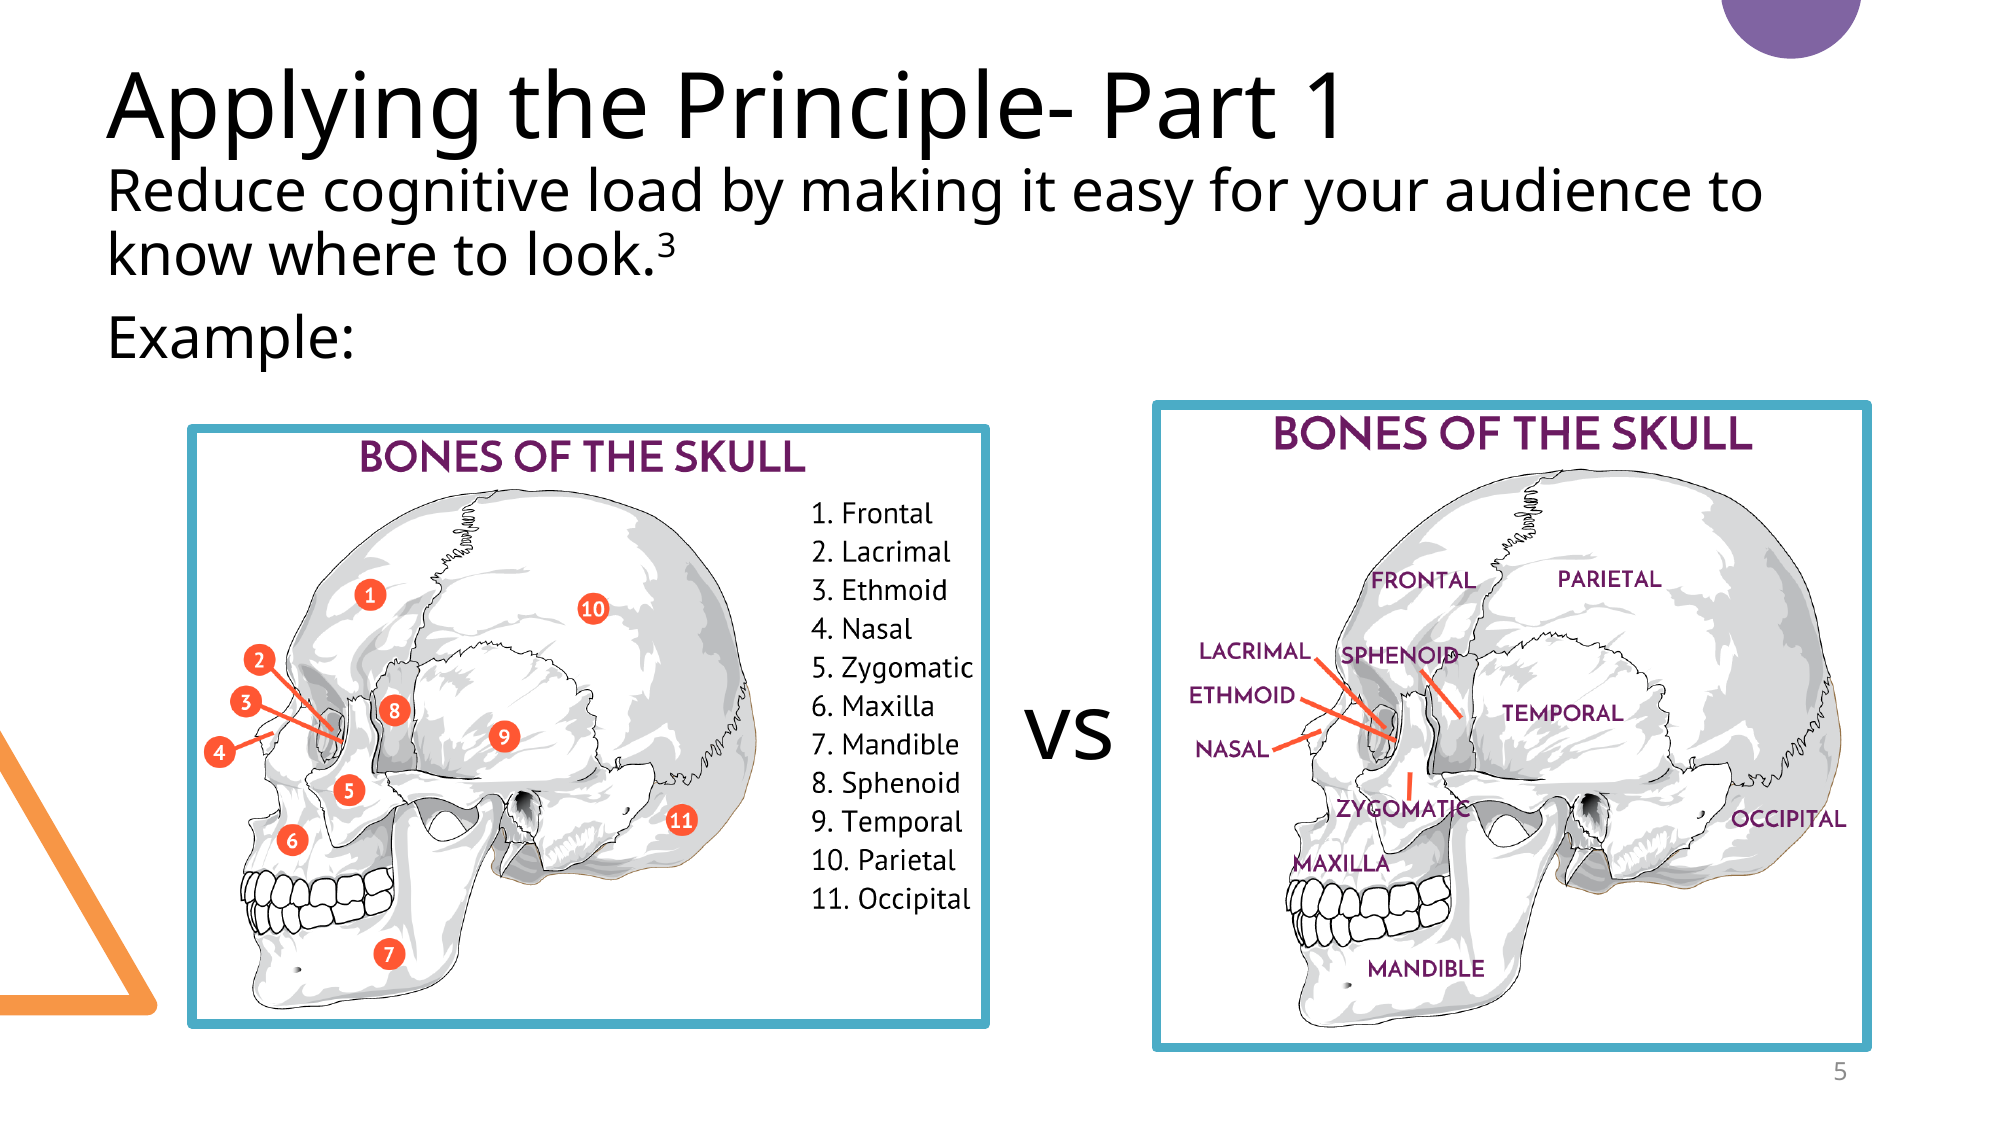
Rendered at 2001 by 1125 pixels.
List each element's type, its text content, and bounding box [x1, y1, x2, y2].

picture [1160, 409, 1863, 1043]
text_box vs [1009, 661, 1132, 786]
slide_number 5 [1412, 1052, 1863, 1103]
picture [196, 432, 981, 1020]
list Reduce cognitive load by making it easy for your audience to know where to look.3 Example: [91, 154, 1909, 788]
title Applying the Principle- Part 1 [91, 0, 1817, 154]
